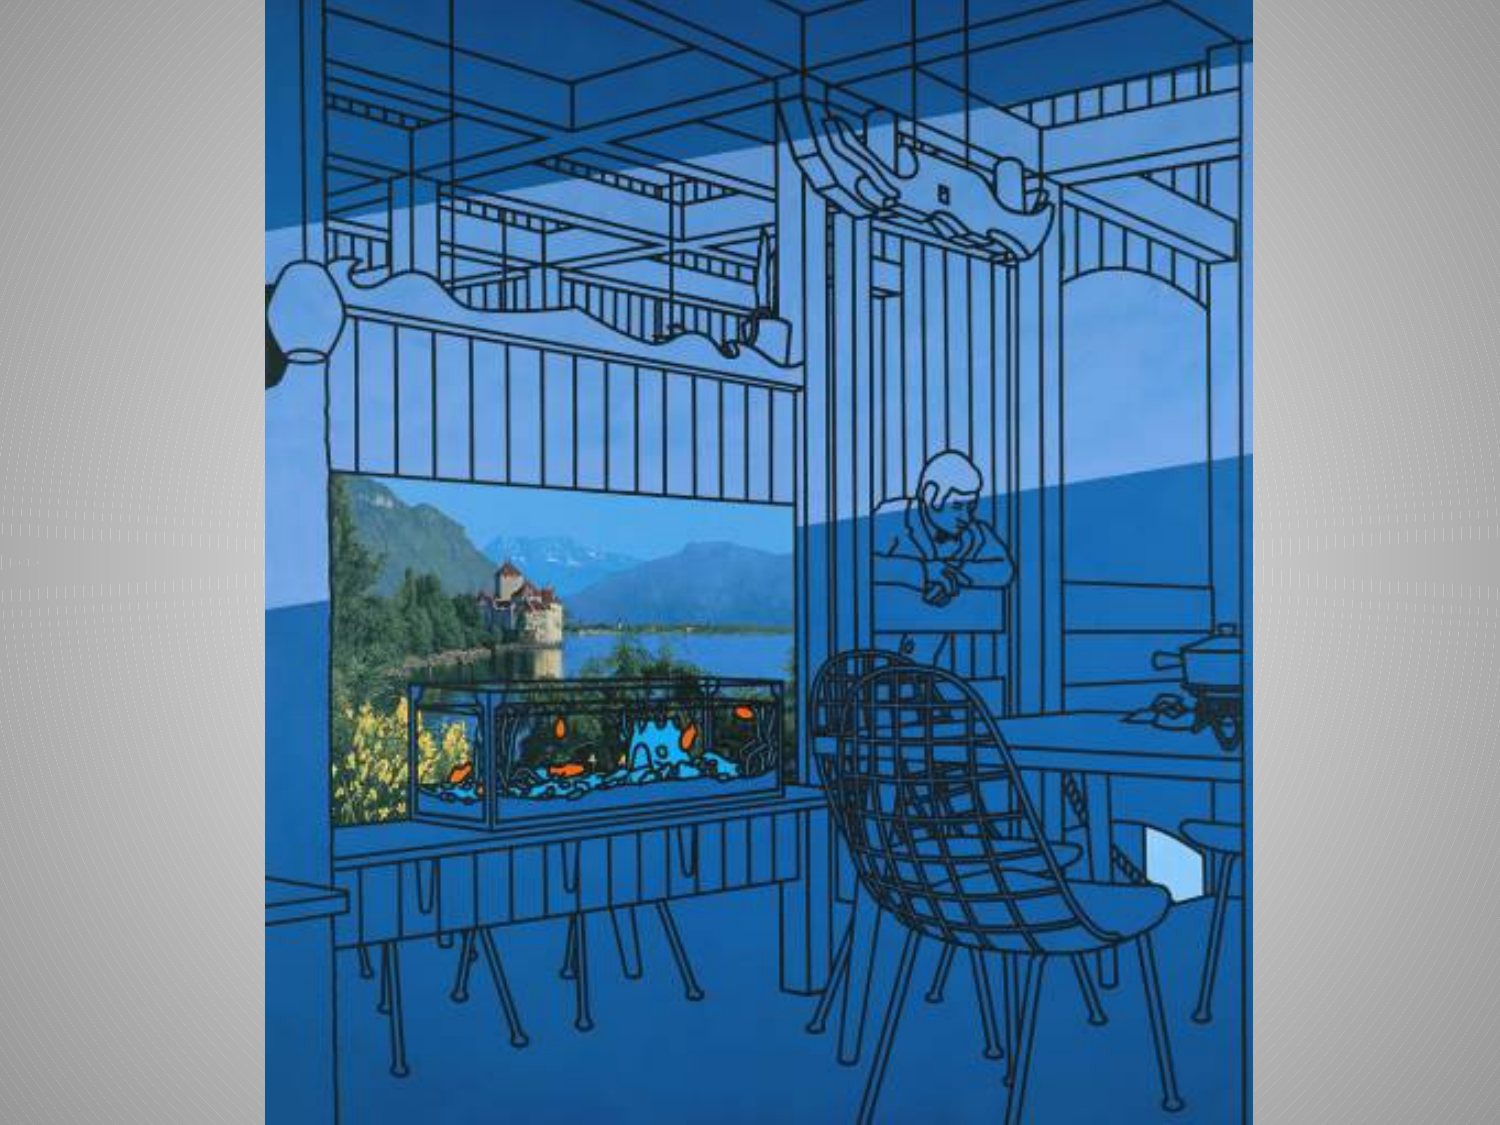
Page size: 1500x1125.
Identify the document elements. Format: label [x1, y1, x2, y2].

picture [265, 0, 1253, 1125]
